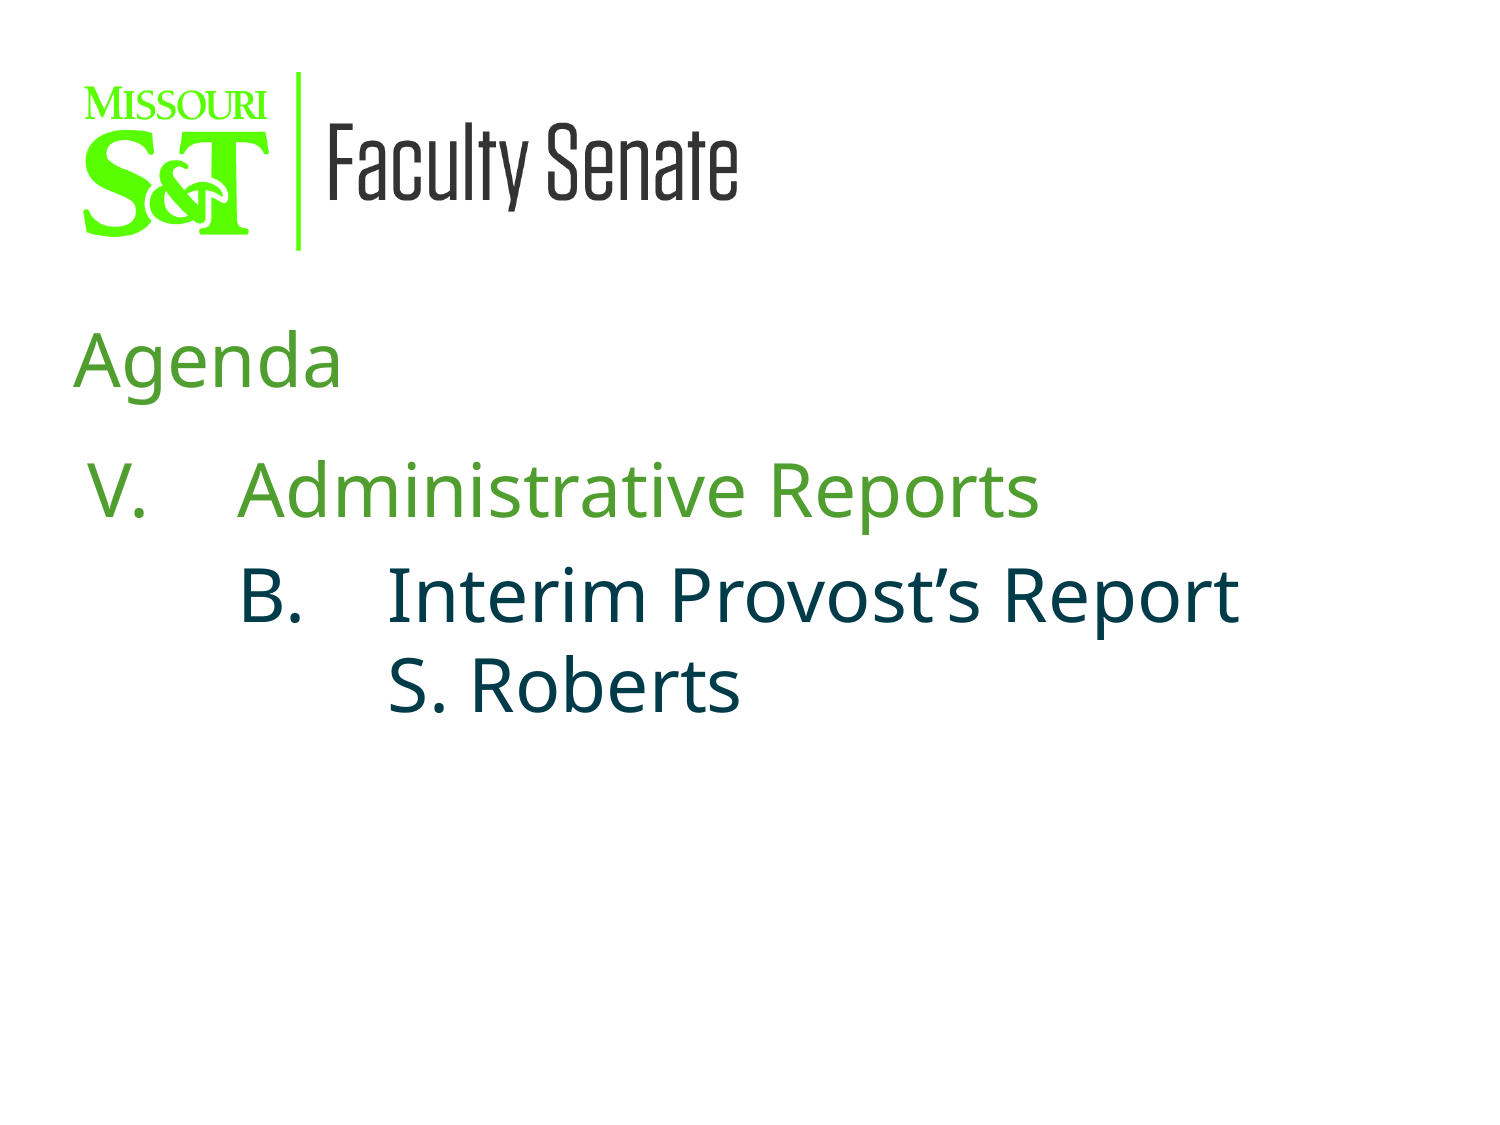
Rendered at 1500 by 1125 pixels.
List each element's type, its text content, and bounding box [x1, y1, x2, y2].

list V. Administrative Reports B. Interim Provost’s Report S. Roberts [73, 435, 1470, 1083]
picture [83, 72, 737, 251]
list Agenda [58, 315, 1402, 393]
